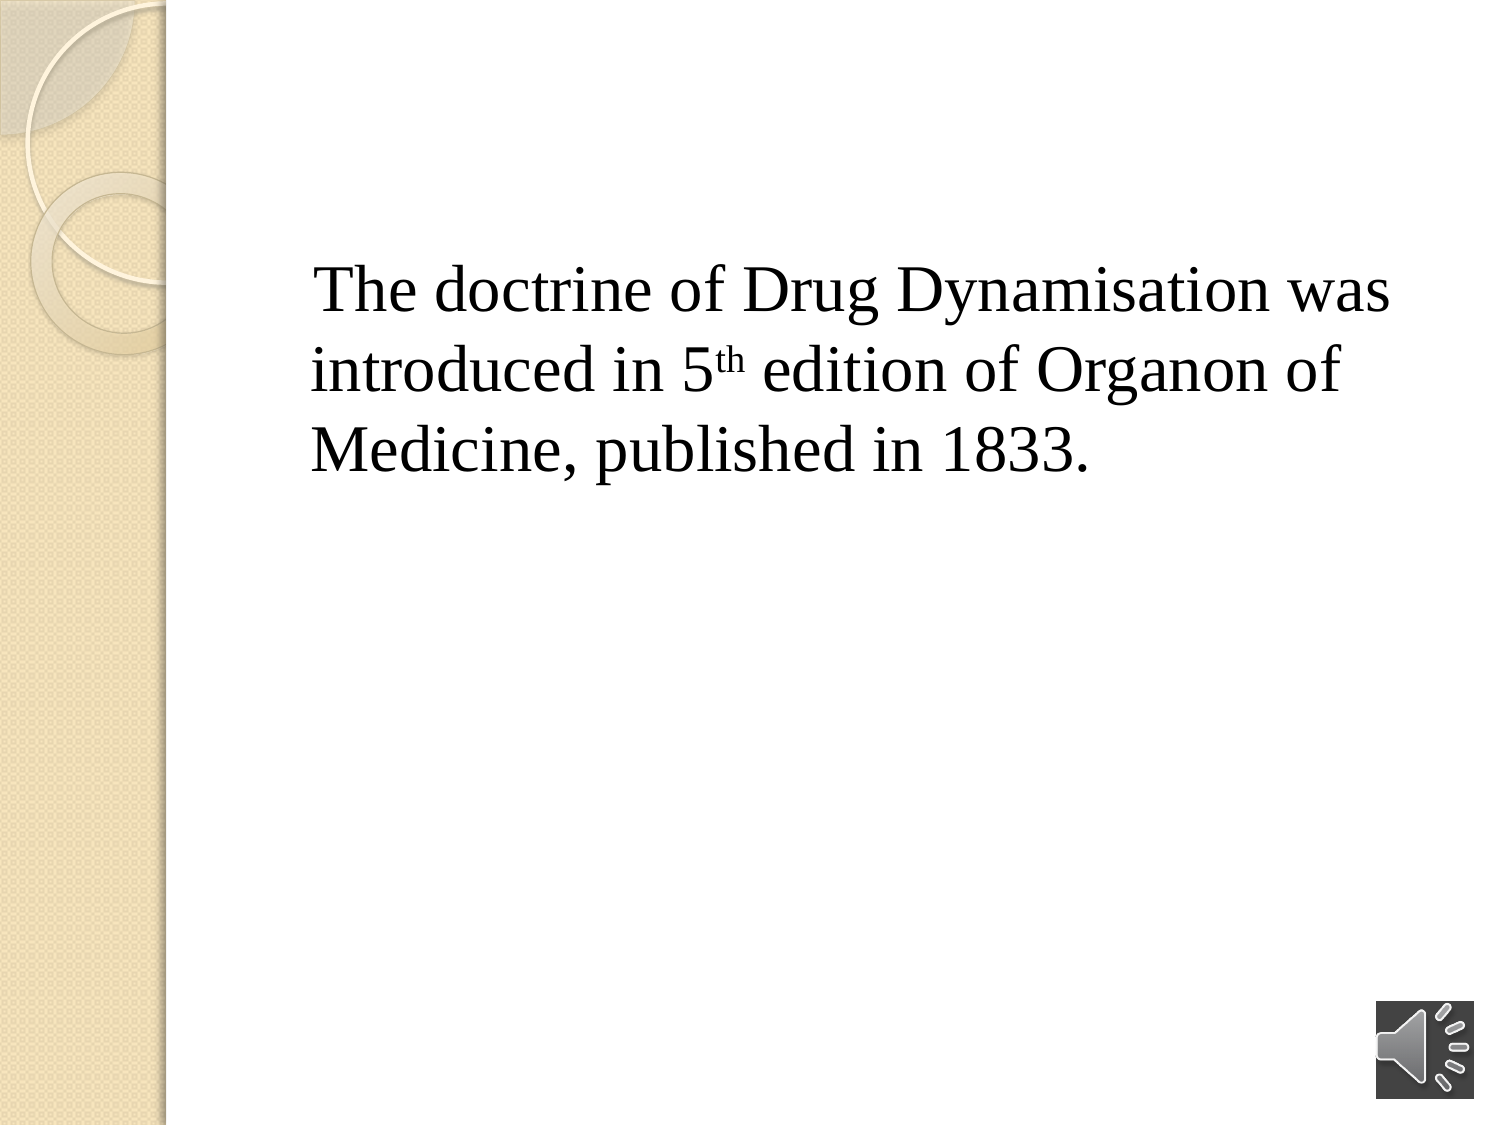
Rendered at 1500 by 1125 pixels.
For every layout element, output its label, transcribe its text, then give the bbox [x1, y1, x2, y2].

picture [1374, 999, 1476, 1101]
list The doctrine of Drug Dynamisation was introduced in 5th edition of Organon of Medicine, published in 1833. [235, 237, 1466, 1025]
